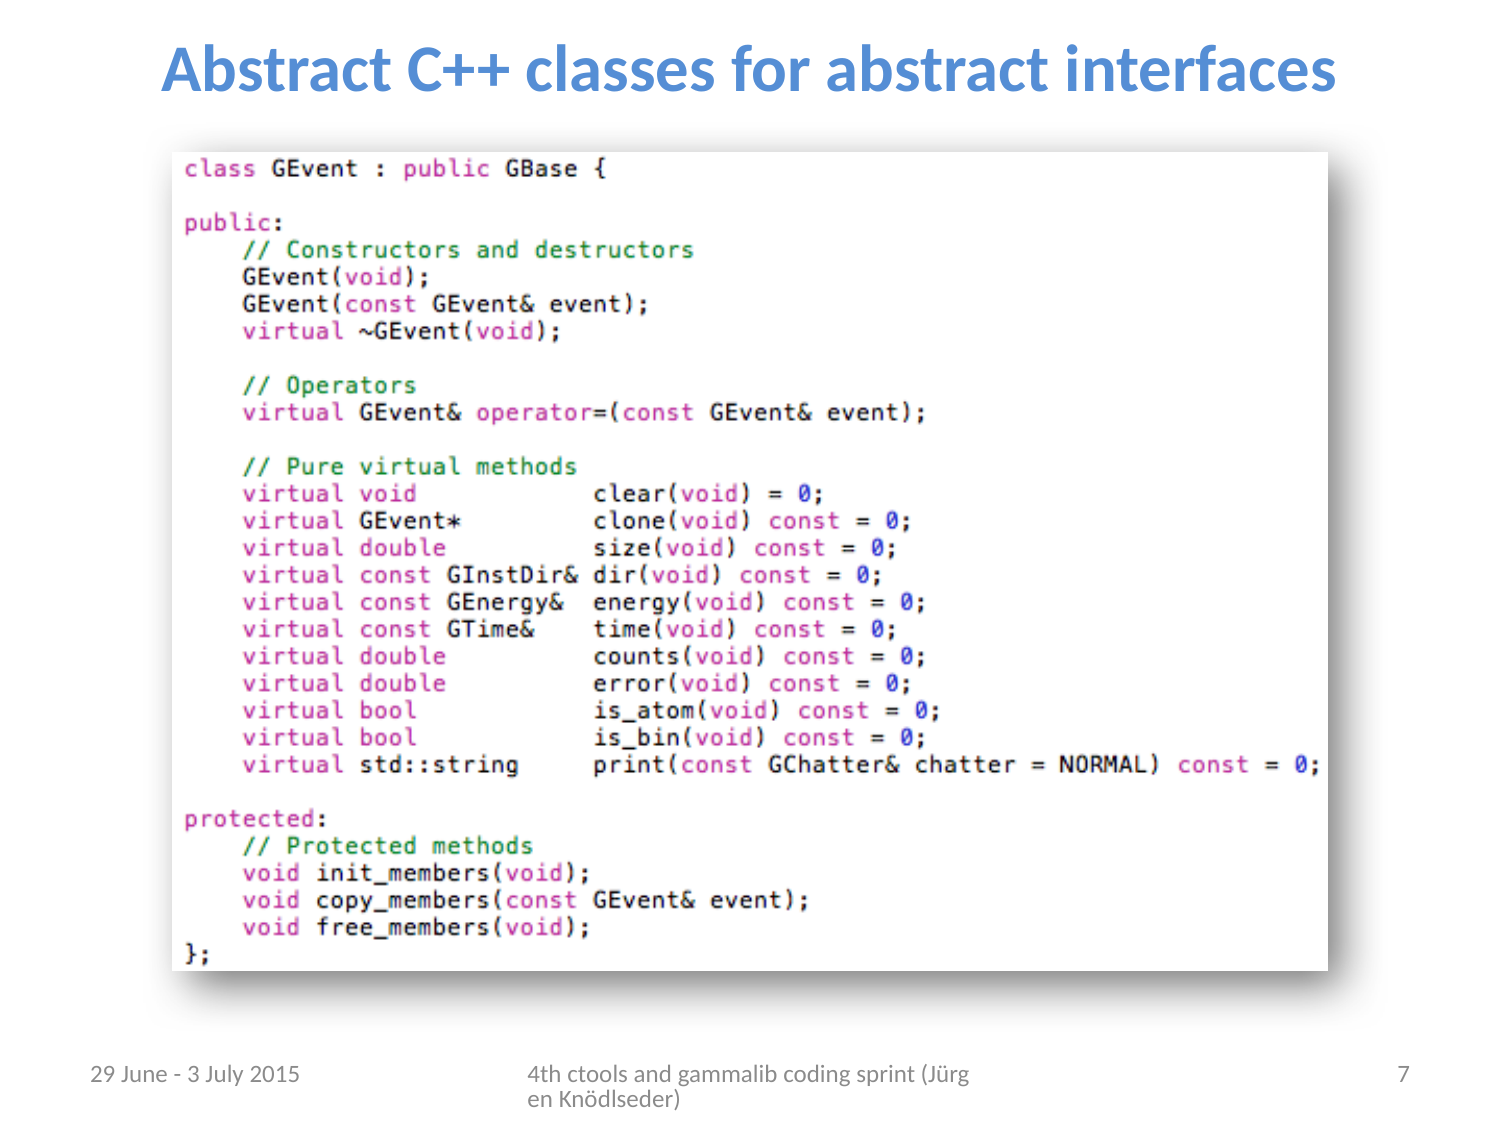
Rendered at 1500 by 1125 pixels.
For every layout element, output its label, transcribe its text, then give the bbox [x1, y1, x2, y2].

title Abstract C++ classes for abstract interfaces [75, 3, 1425, 126]
picture [172, 151, 1328, 971]
slide_number 7 [1074, 1042, 1425, 1103]
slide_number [75, 1042, 425, 1103]
footer 4th ctools and gammalib coding sprint (Jürgen Knödlseder) [512, 1042, 988, 1103]
